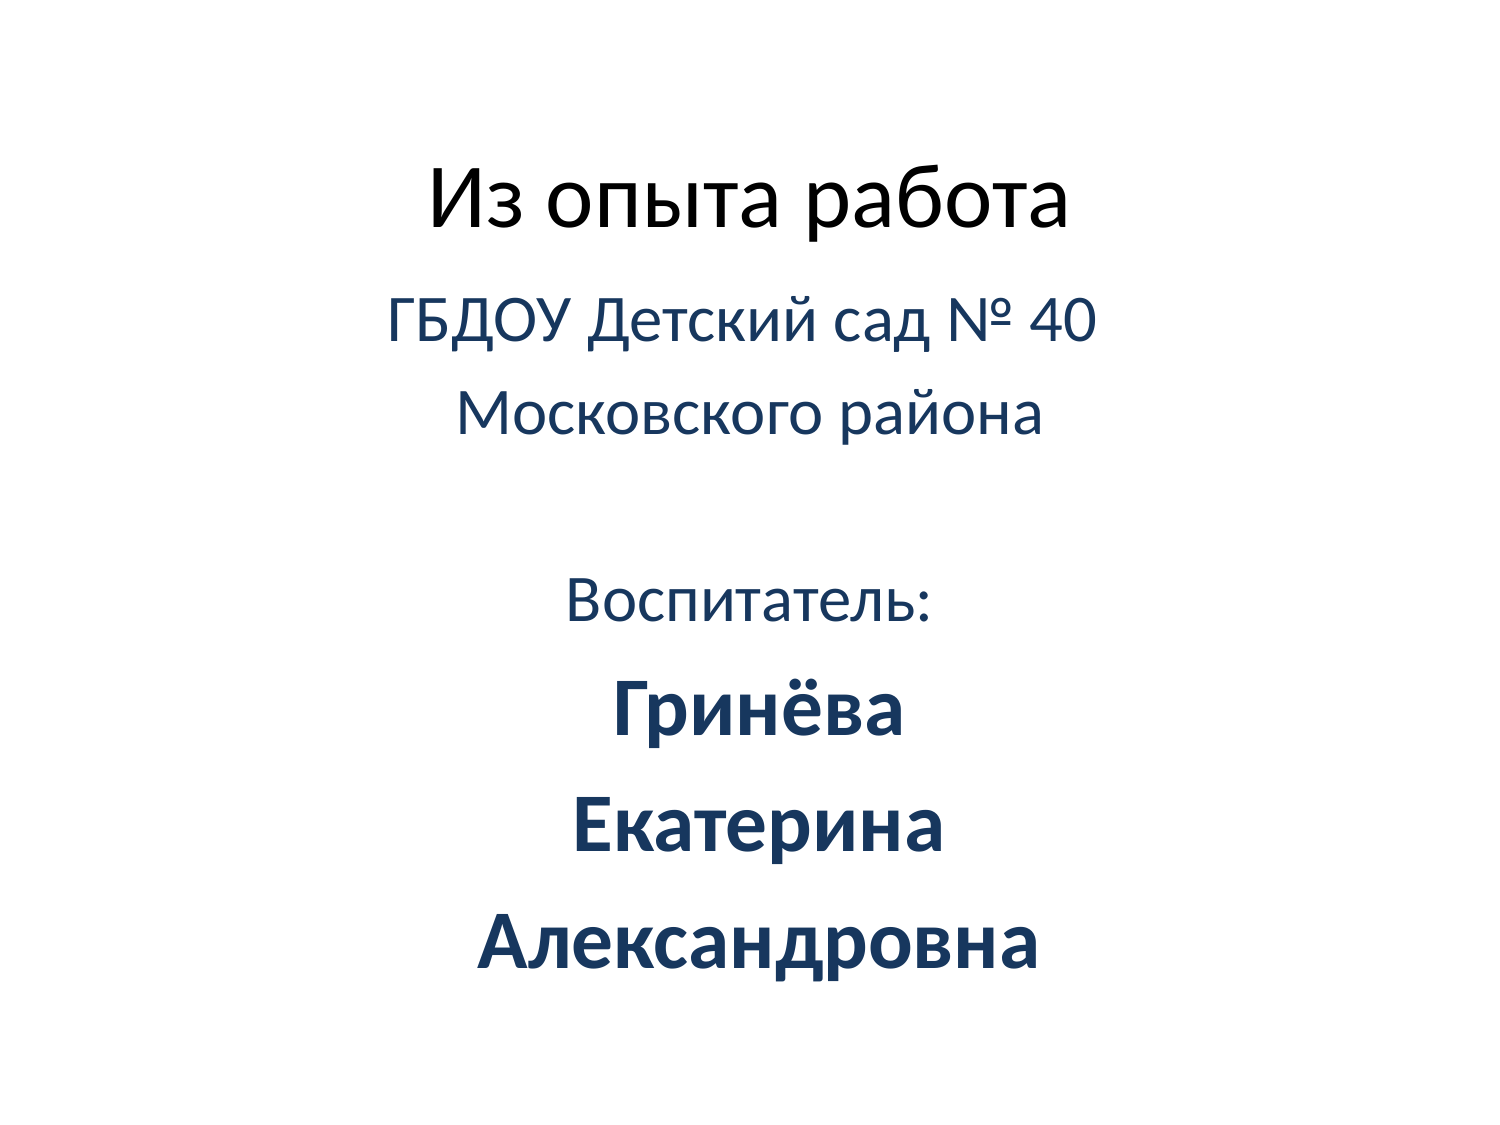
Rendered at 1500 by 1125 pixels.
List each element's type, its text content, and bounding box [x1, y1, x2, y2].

title Из опыта работа [112, 42, 1388, 267]
subtitle ГБДОУ Детский сад № 40 Московского района Воспитатель: Гринёва Екатерина Александровна [64, 267, 1436, 1035]
